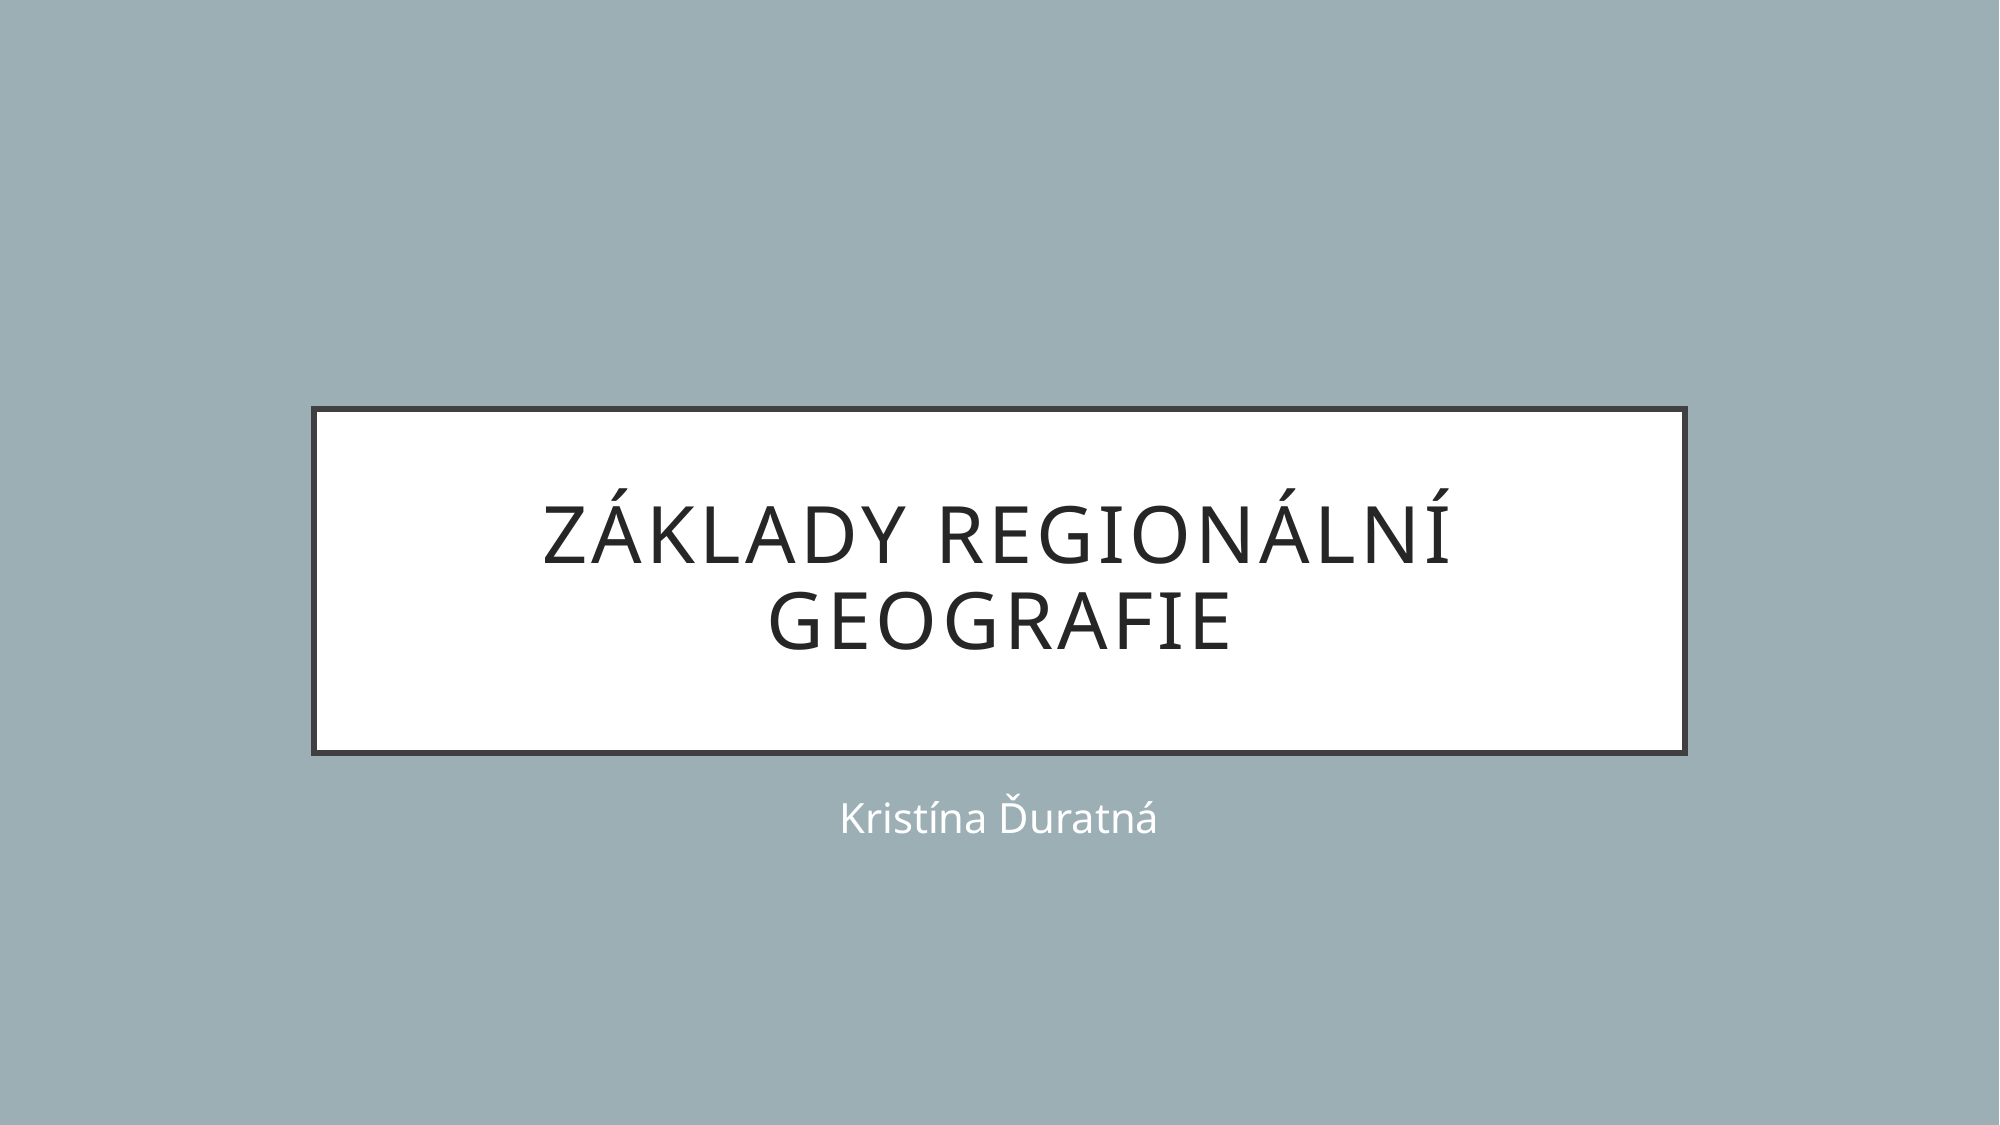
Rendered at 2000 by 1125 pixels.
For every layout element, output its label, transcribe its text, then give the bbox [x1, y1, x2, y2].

subtitle Kristína Ďuratná [439, 784, 1560, 963]
title Základy regionální geografie [311, 406, 1688, 756]
